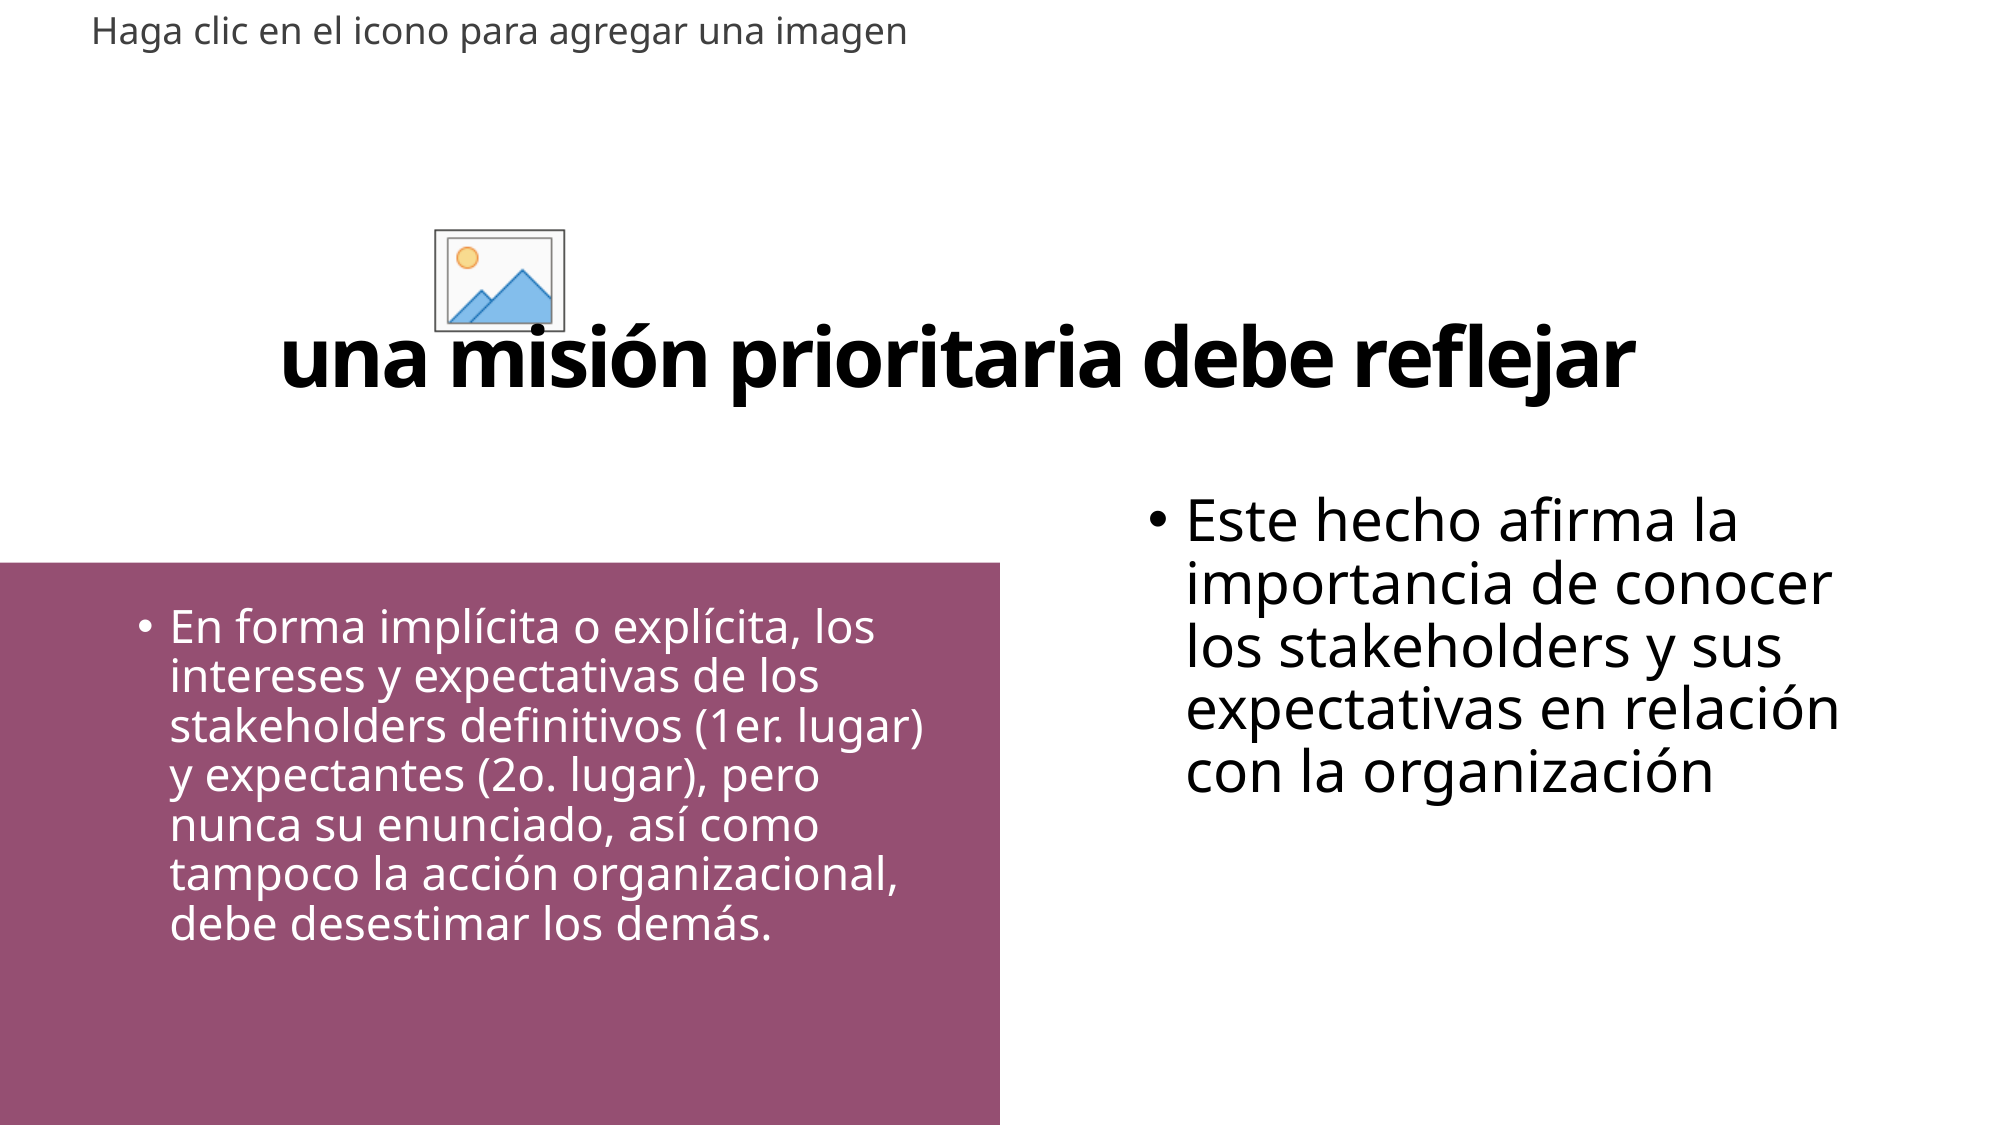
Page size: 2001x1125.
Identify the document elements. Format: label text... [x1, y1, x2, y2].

list Este hecho afirma la importancia de conocer los stakeholders y sus expectativas en relación con la organización [1147, 479, 1894, 1009]
title una misión prioritaria debe reflejar [1000, 195, 1894, 413]
list En forma implícita o explícita, los intereses y expectativas de los stakeholders definitivos (1er. lugar) y expectantes (2o. lugar), pero nunca su enunciado, así como tampoco la acción organizacional, debe desestimar los demás. [137, 591, 946, 1009]
picture [0, 0, 1000, 563]
